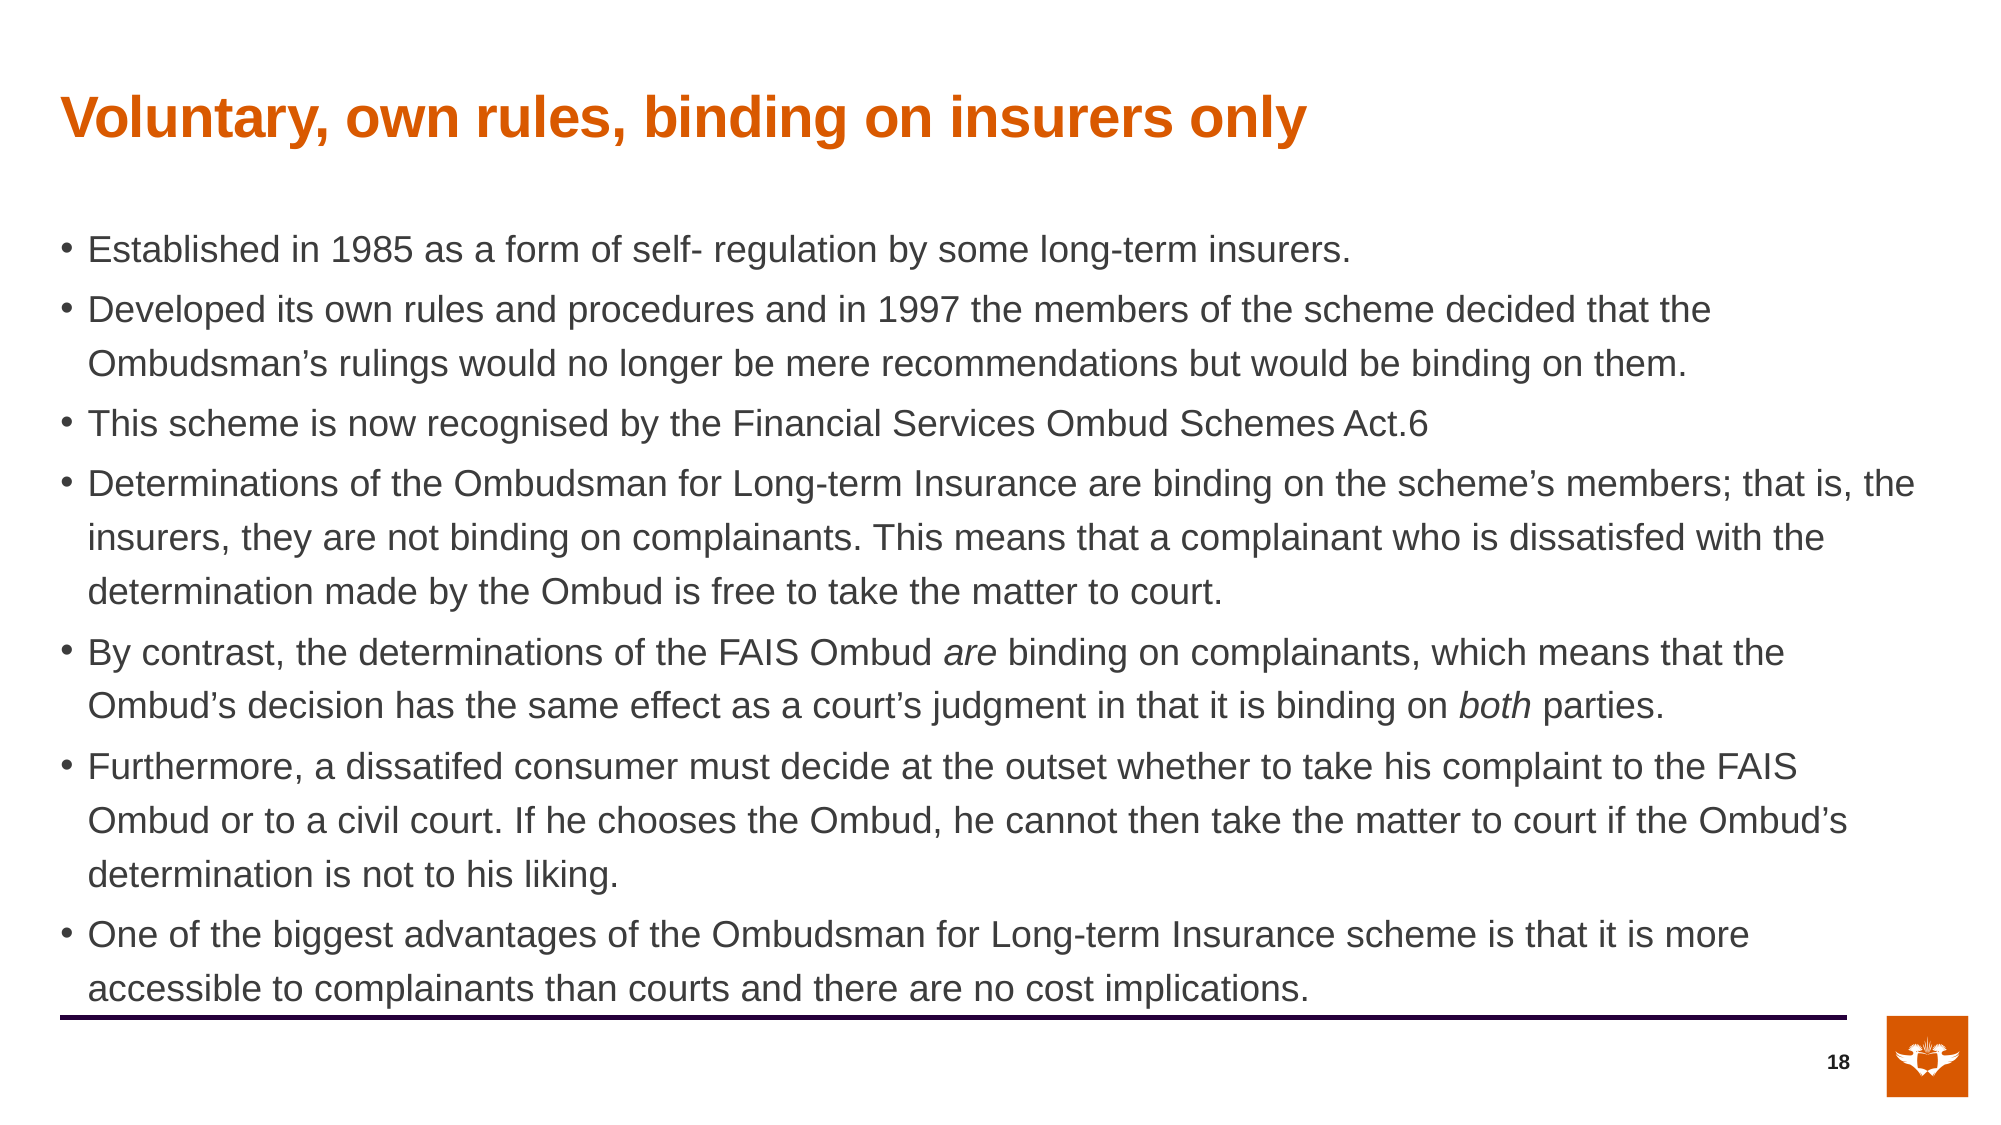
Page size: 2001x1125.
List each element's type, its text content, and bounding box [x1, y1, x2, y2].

list Established in 1985 as a form of self- regulation by some long-term insurers. Developed its own rules and procedures and in 1997 the members of the scheme decided that the Ombudsman’s rulings would no longer be mere recommendations but would be binding on them. This scheme is now recognised by the Financial Services Ombud Schemes Act.6 Determinations of the Ombudsman for Long-term Insurance are binding on the scheme’s members; that is, the insurers, they are not binding on complainants. This means that a complainant who is dissatisfed with the determination made by the Ombud is free to take the matter to court. By contrast, the determinations of the FAIS Ombud are binding on complainants, which means that the Ombud’s decision has the same effect as a court’s judgment in that it is binding on both parties. Furthermore, a dissatifed consumer must decide at the outset whether to take his complaint to the FAIS Ombud or to a civil court. If he chooses the Ombud, he cannot then take the matter to court if the Ombud’s determination is not to his liking. One of the biggest advantages of the Ombudsman for Long-term Insurance scheme is that it is more accessible to complainants than courts and there are no cost implications. [60, 208, 1940, 1044]
title Voluntary, own rules, binding on insurers only [60, 32, 1940, 151]
picture [1885, 1014, 1970, 1099]
